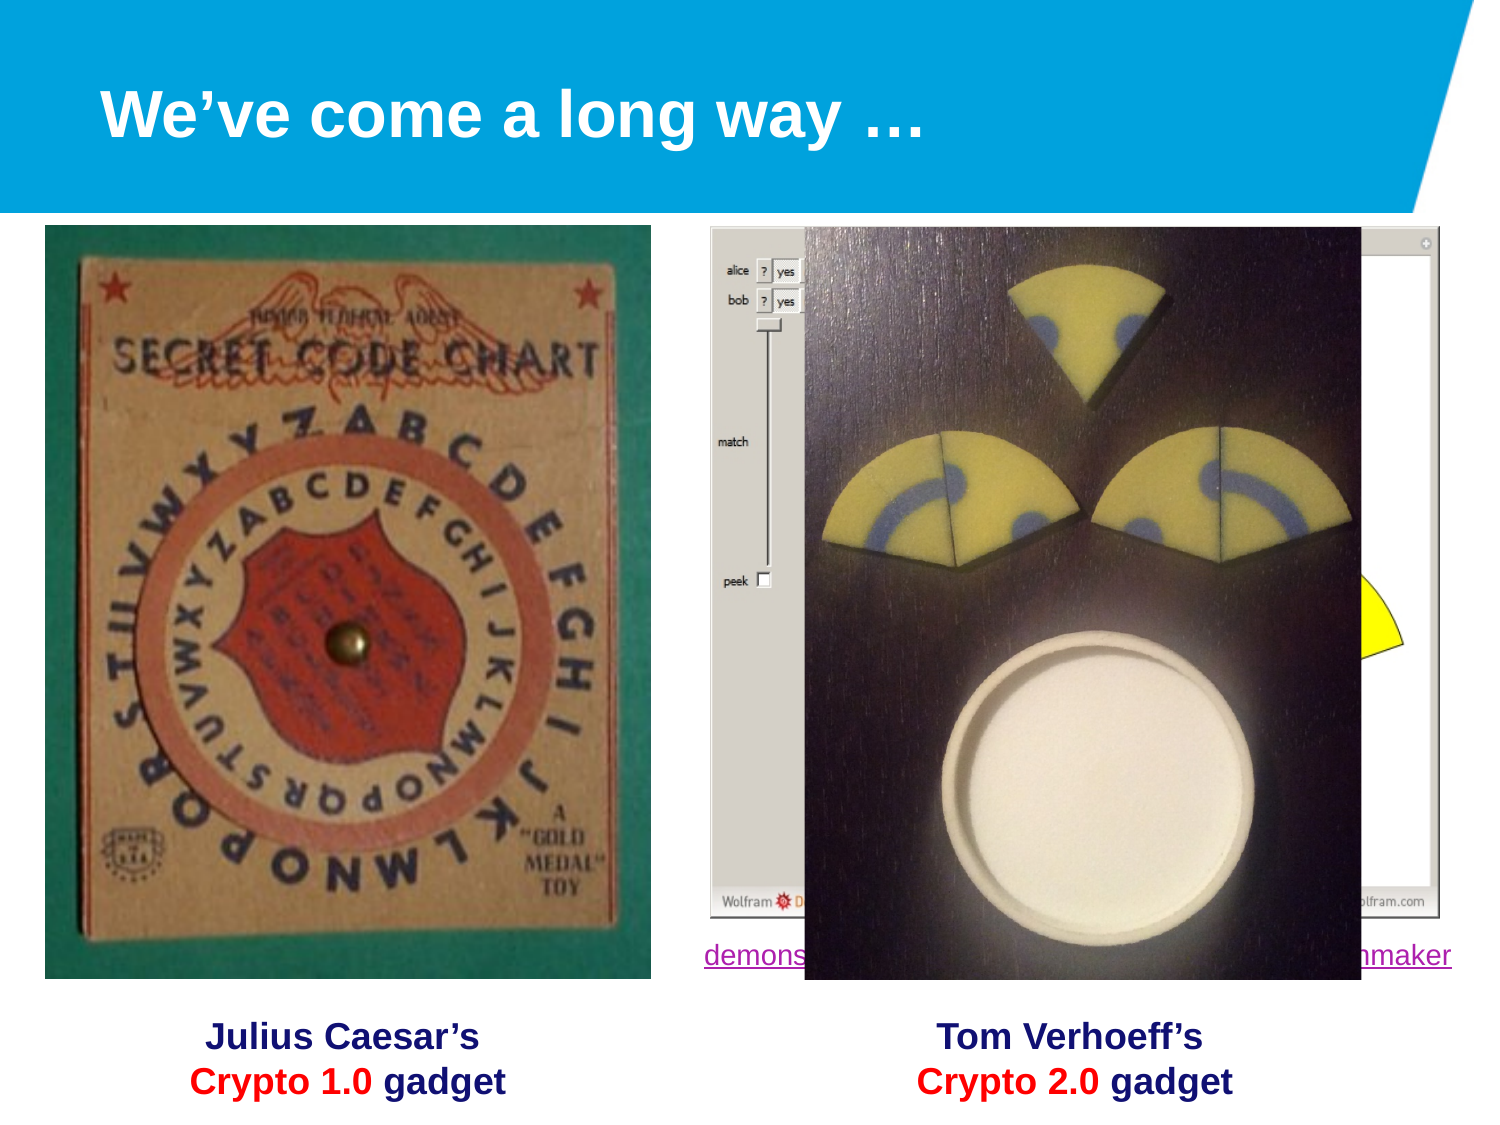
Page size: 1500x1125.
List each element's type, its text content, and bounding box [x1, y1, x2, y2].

picture [1413, 0, 1474, 213]
title We’ve come a long way … [100, 35, 1417, 187]
picture [706, 225, 1460, 980]
text_box demonstrations.wolfram.com/ZeroKnowledgeMatchmaker [689, 929, 804, 979]
text_box demonstrations.wolfram.com/ZeroKnowledgeMatchmaker [1362, 929, 1481, 979]
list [44, 225, 651, 979]
text_box Julius Caesar’s Crypto 1.0 gadget [174, 1004, 522, 1110]
text_box Tom Verhoeff’s Crypto 2.0 gadget [901, 1004, 1249, 1110]
